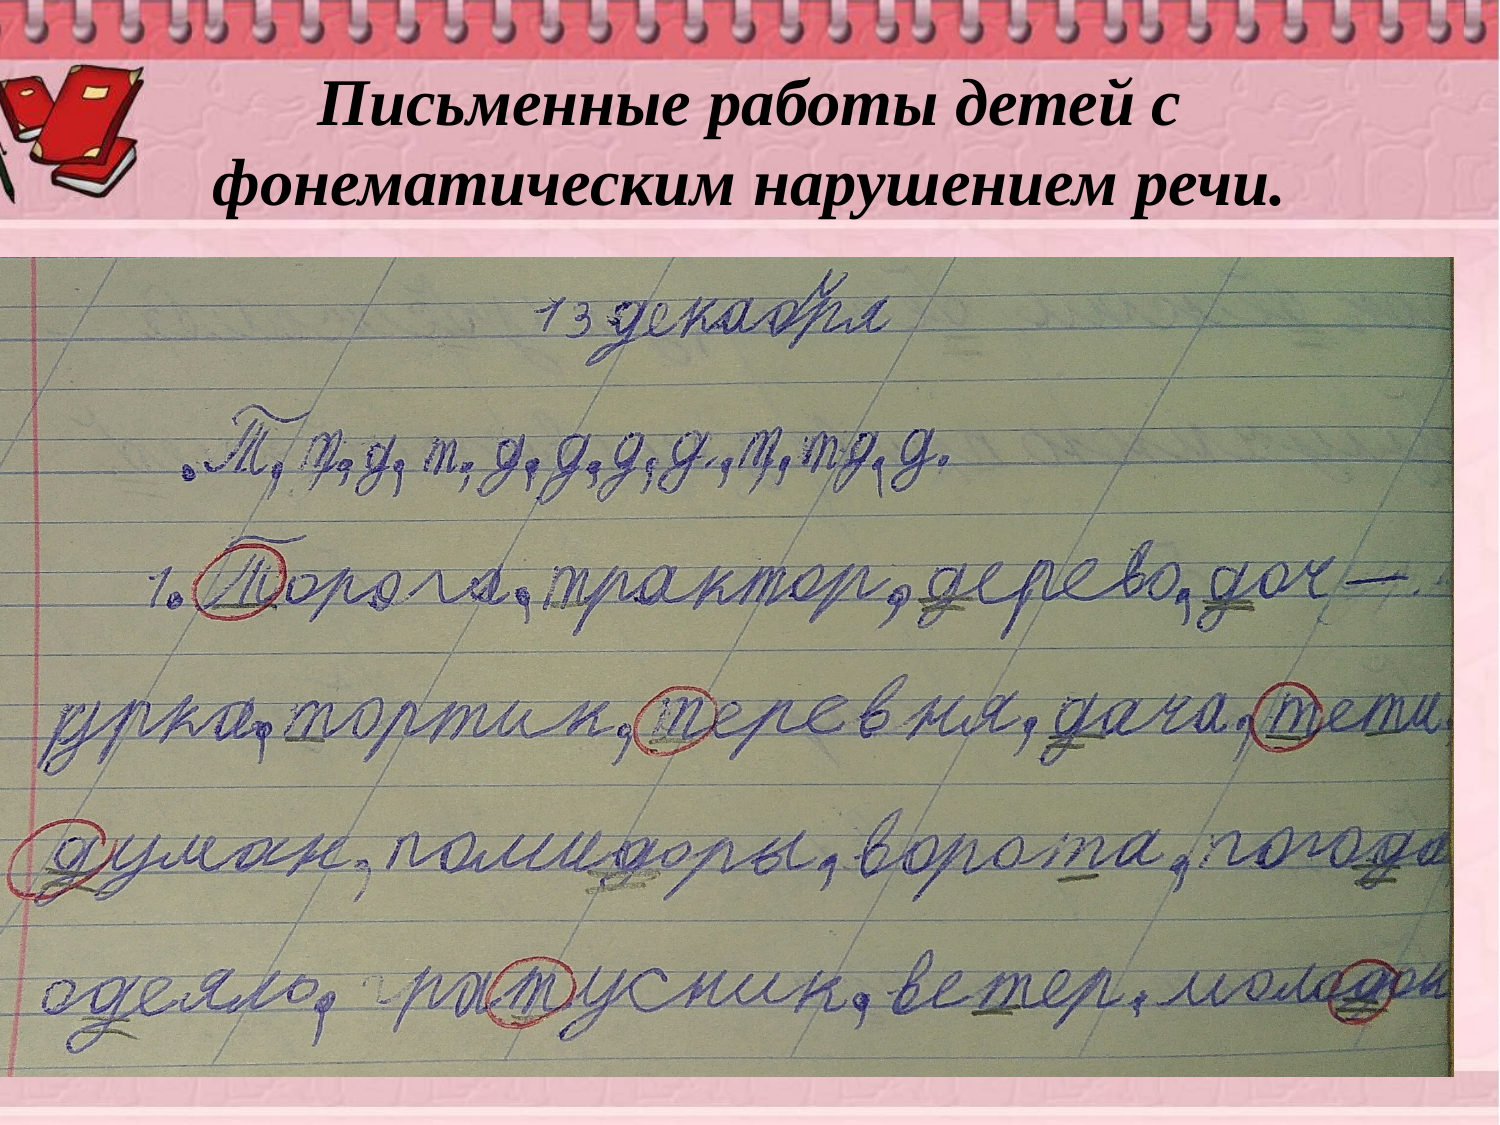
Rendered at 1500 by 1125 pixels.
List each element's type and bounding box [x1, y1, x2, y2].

list [0, 257, 1454, 1077]
picture [0, 0, 1500, 1125]
